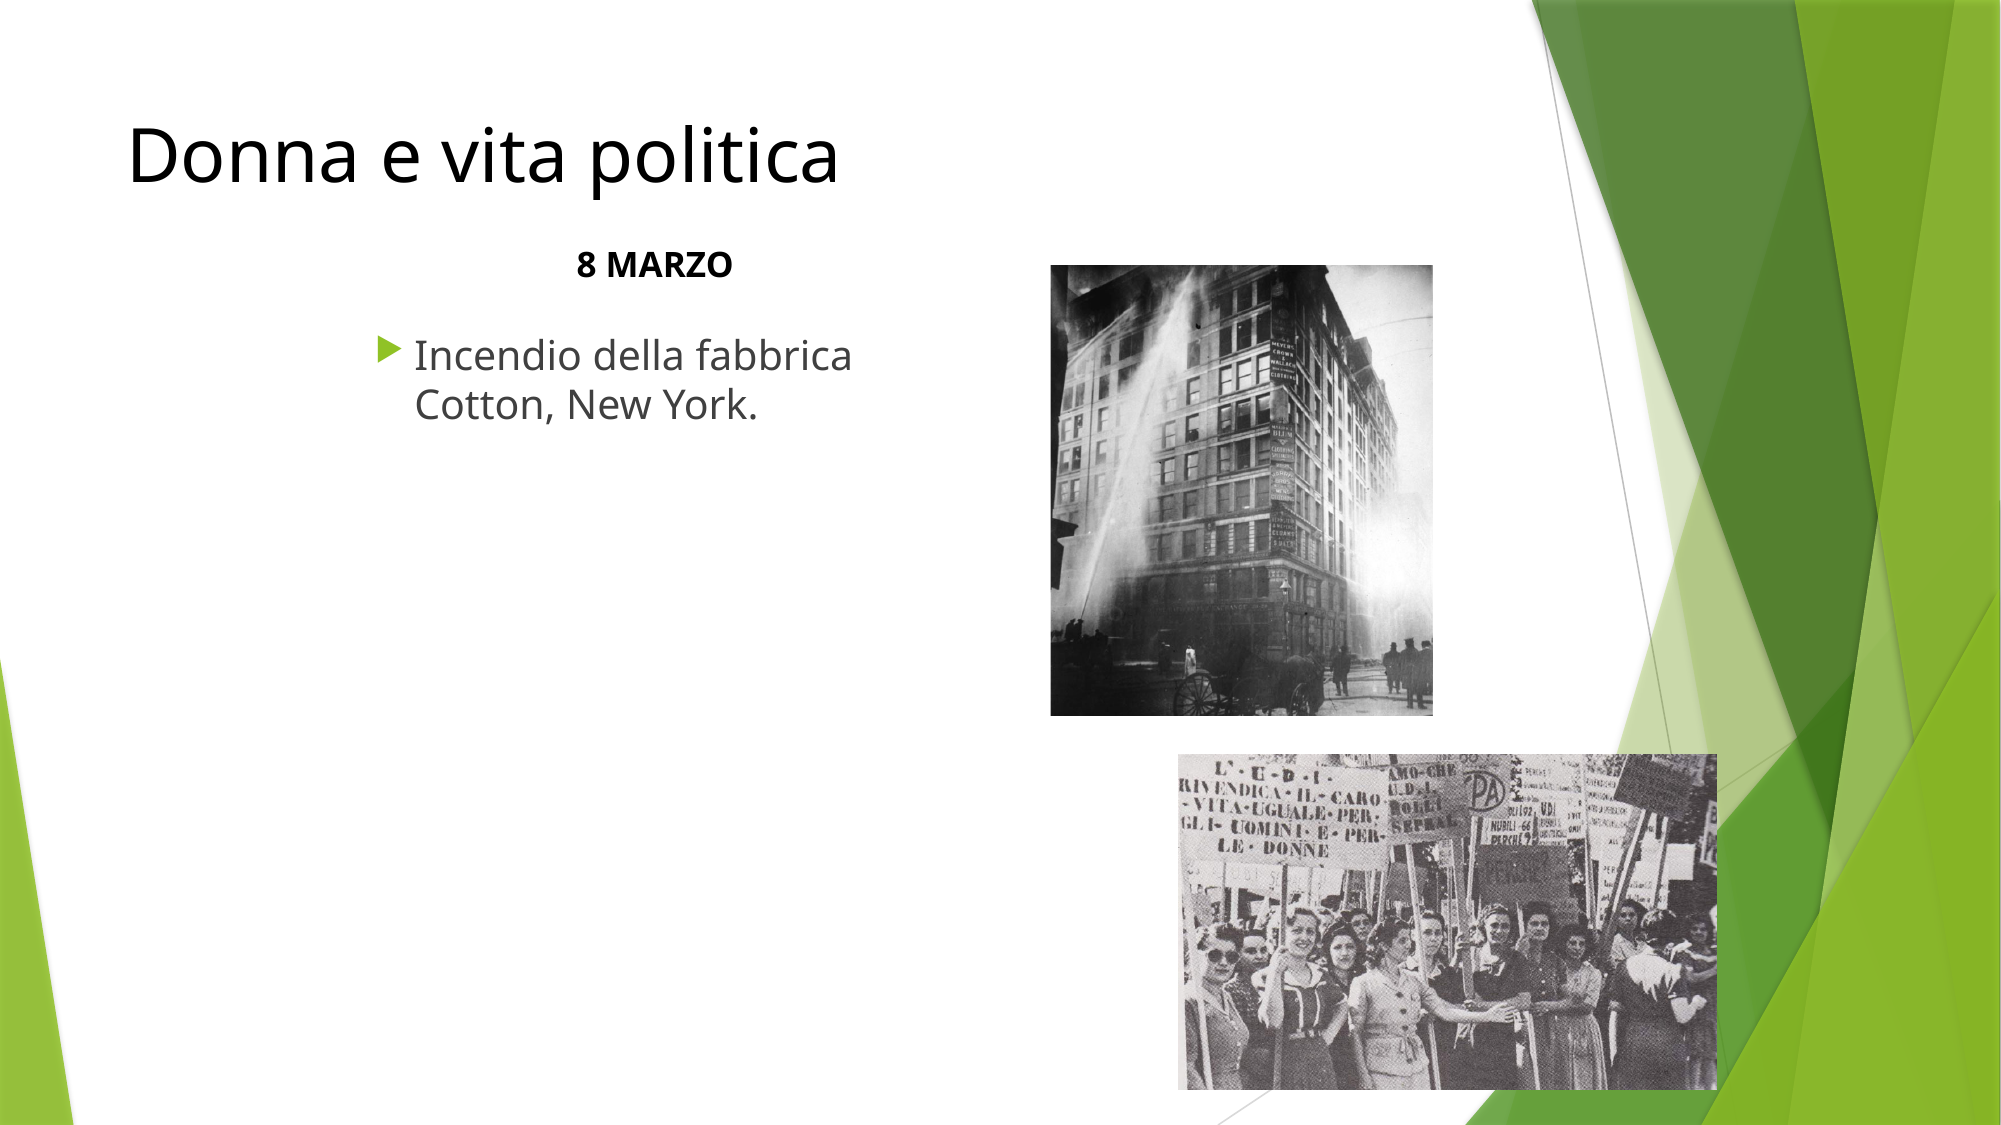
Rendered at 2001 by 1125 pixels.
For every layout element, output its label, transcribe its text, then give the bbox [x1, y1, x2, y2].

title Donna e vita politica [111, 99, 1522, 317]
list Incendio della fabbrica Cotton, New York. [359, 321, 976, 1026]
picture [1049, 264, 1434, 717]
text_box 8 MARZO [347, 236, 963, 290]
picture [1177, 754, 1717, 1090]
